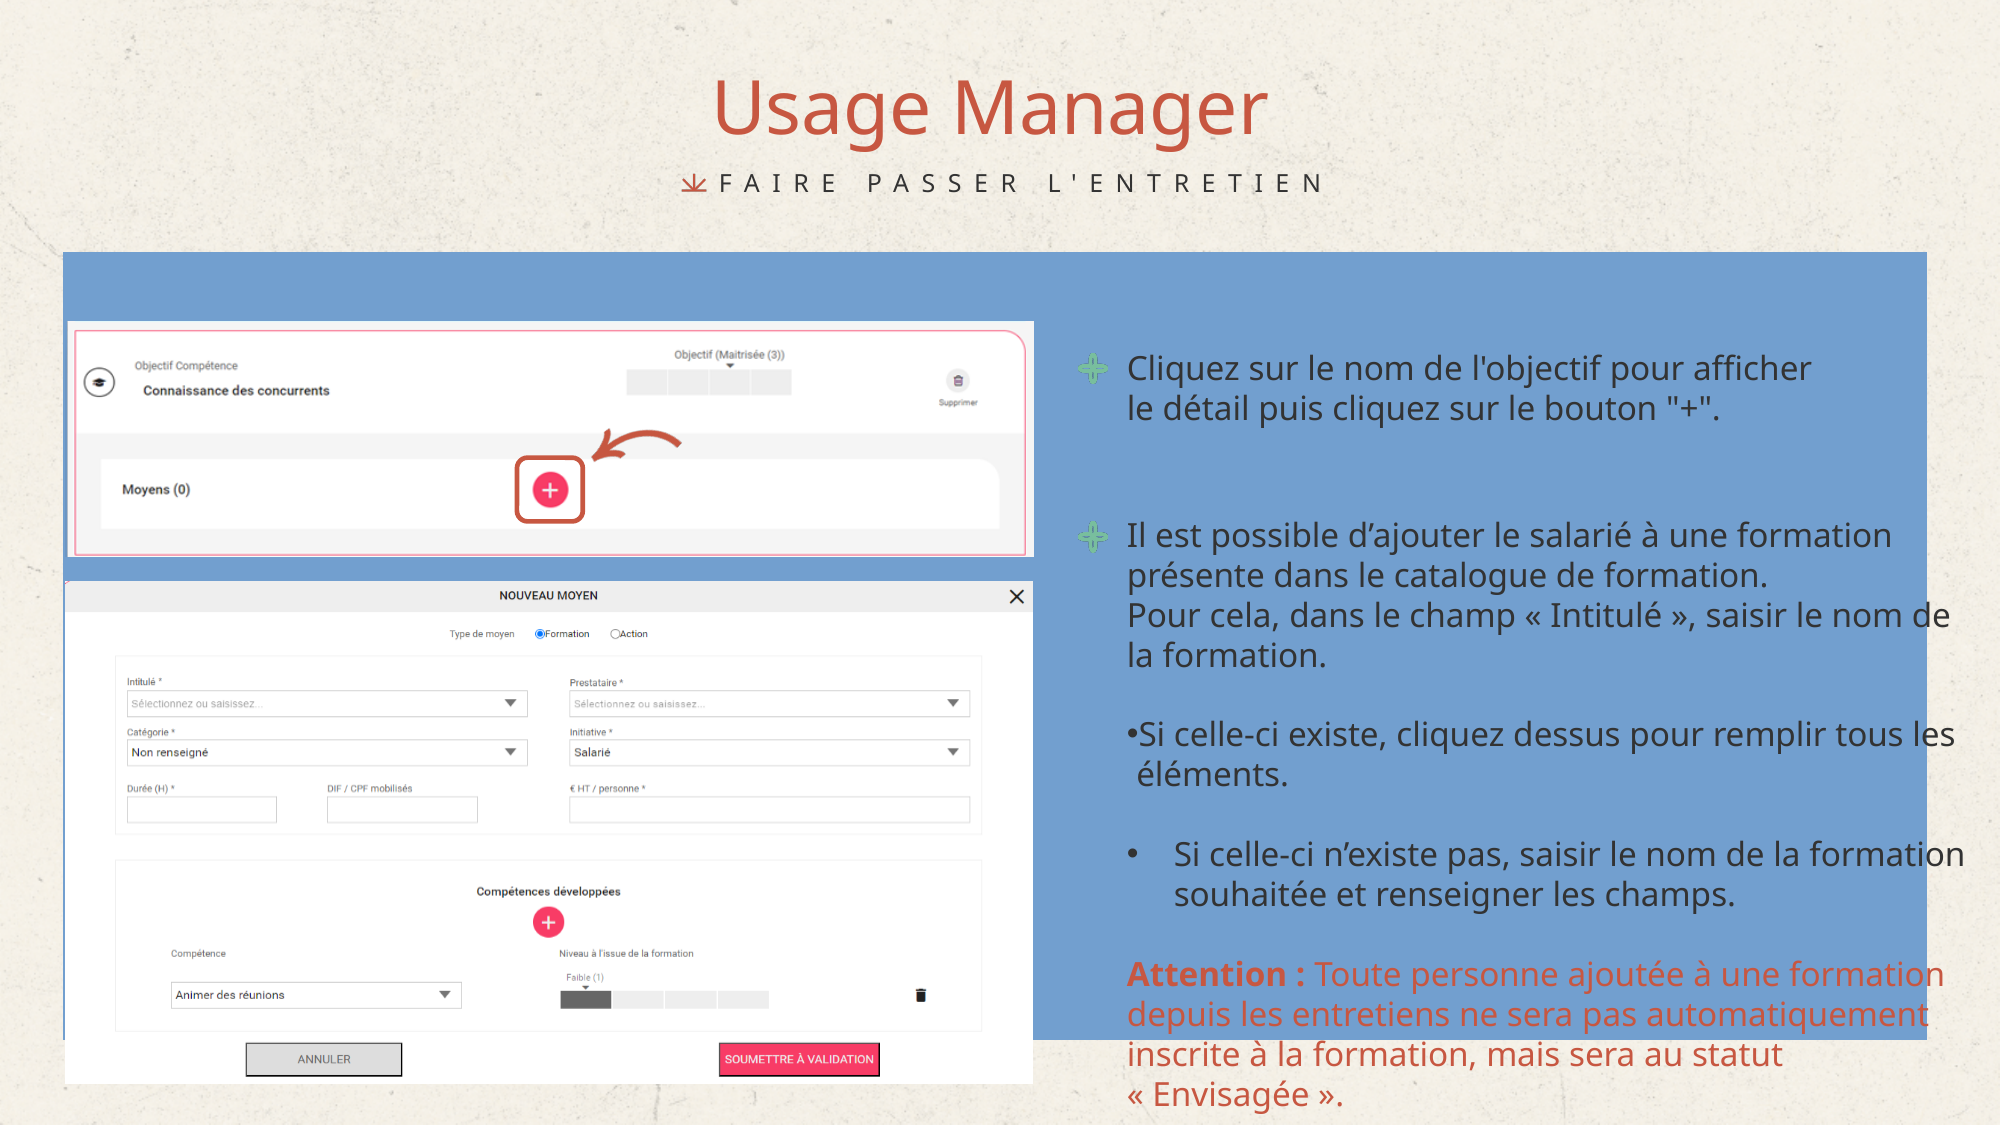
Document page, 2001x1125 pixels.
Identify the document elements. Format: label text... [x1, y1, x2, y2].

picture [1078, 521, 1108, 553]
text_box Il est possible d’ajouter le salarié à une formation présente dans le catalogue de formation. Pour cela, dans le champ « Intitulé », saisir le nom de la formation. Si celle-ci existe, cliquez dessus pour remplir tous les éléments. Si celle-ci n’existe pas, saisir le nom de la formation souhaitée et renseigner les champs. Attention : Toute personne ajoutée à une formation depuis les entretiens ne sera pas automatiquement inscrite à la formation, mais sera au statut « Envisagée ». [1111, 506, 2000, 1121]
picture [0, 0, 2000, 1125]
list Faire passer l'entretien [62, 154, 1942, 210]
text_box Cliquez sur le nom de l'objectif pour afficher le détail puis cliquez sur le bouton "+". [1111, 339, 1849, 435]
picture [1078, 353, 1108, 384]
picture [65, 321, 1034, 557]
title Usage Manager [60, 85, 1940, 136]
